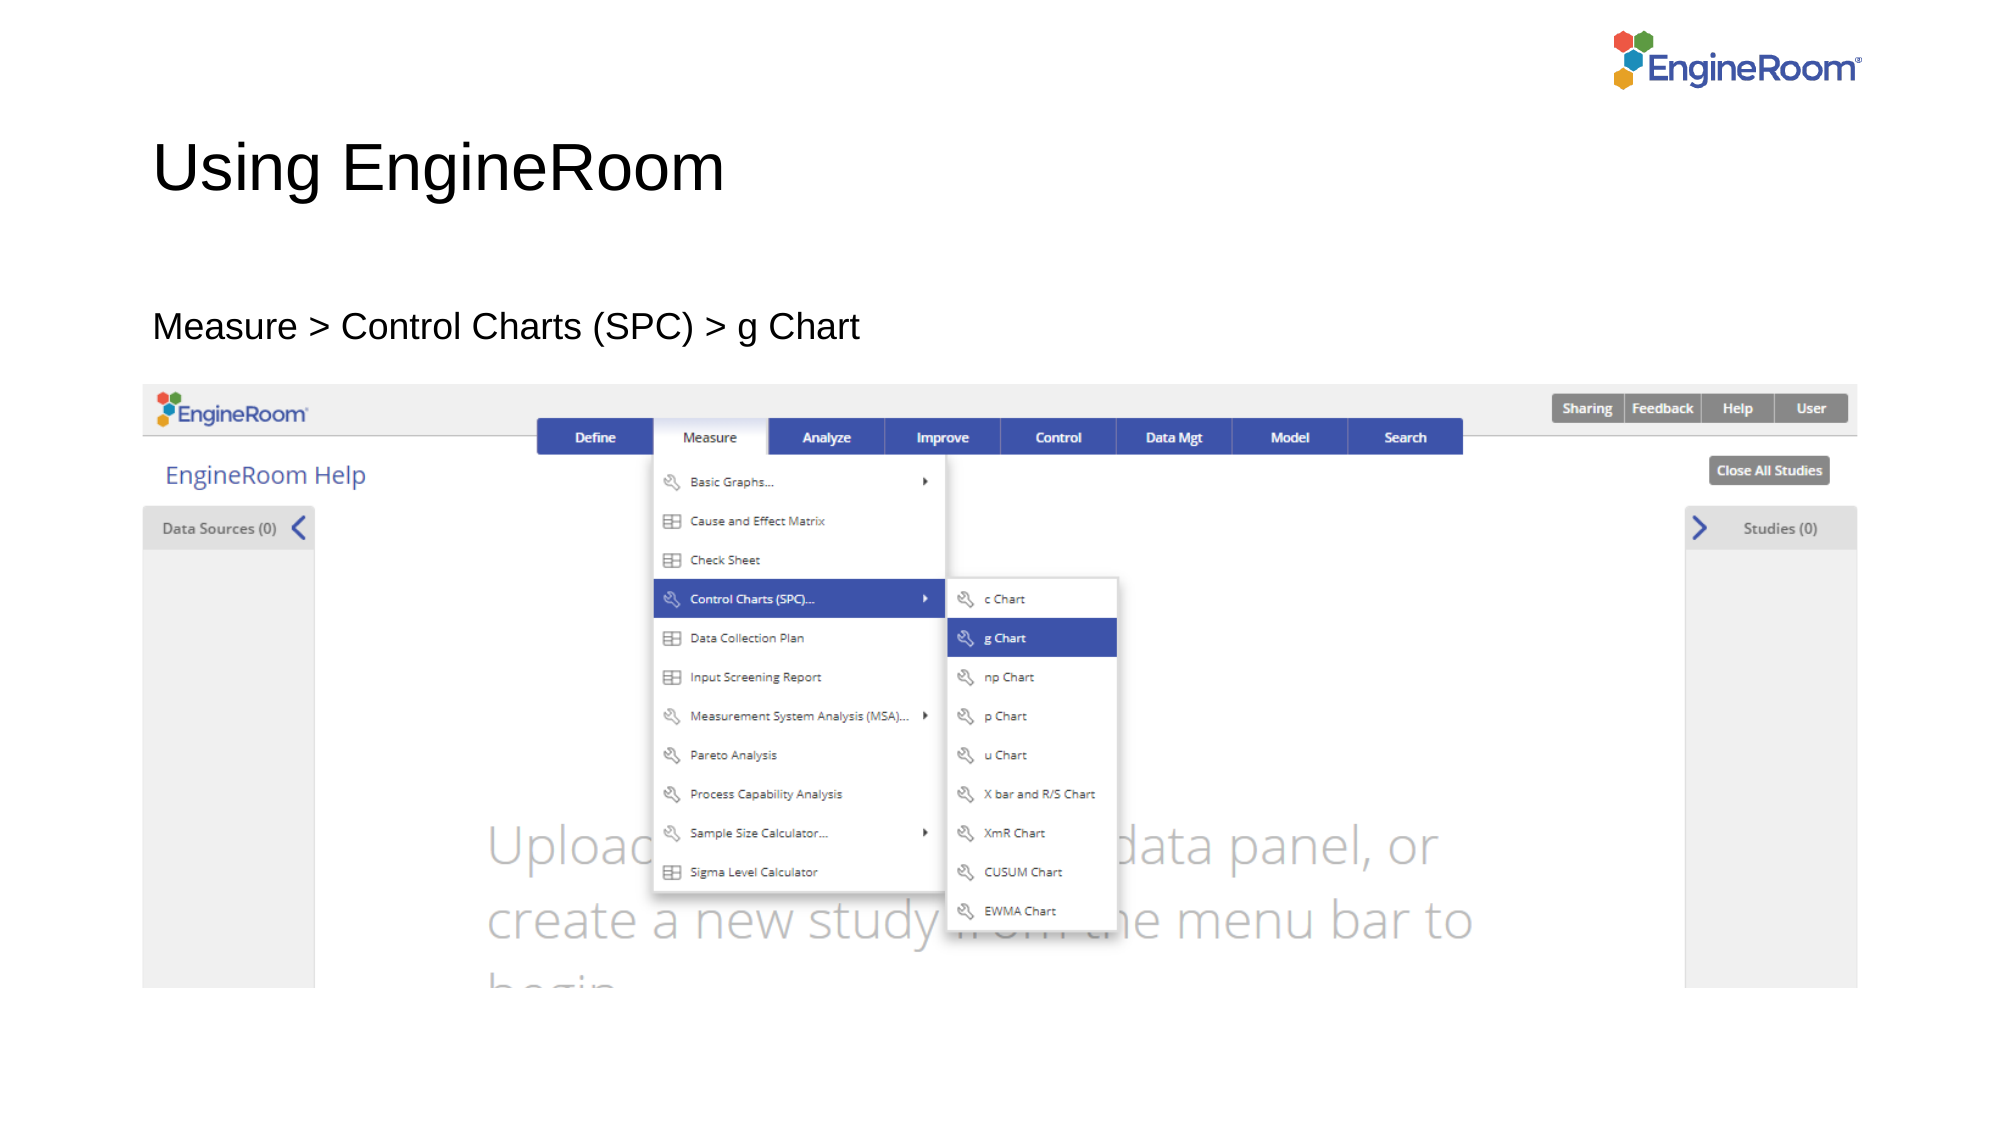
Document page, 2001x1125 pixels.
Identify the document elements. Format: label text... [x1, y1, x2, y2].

title Using EngineRoom [137, 59, 1863, 278]
picture [1612, 29, 1863, 90]
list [142, 384, 1858, 988]
list Measure > Control Charts (SPC) > g Chart [137, 299, 1848, 385]
